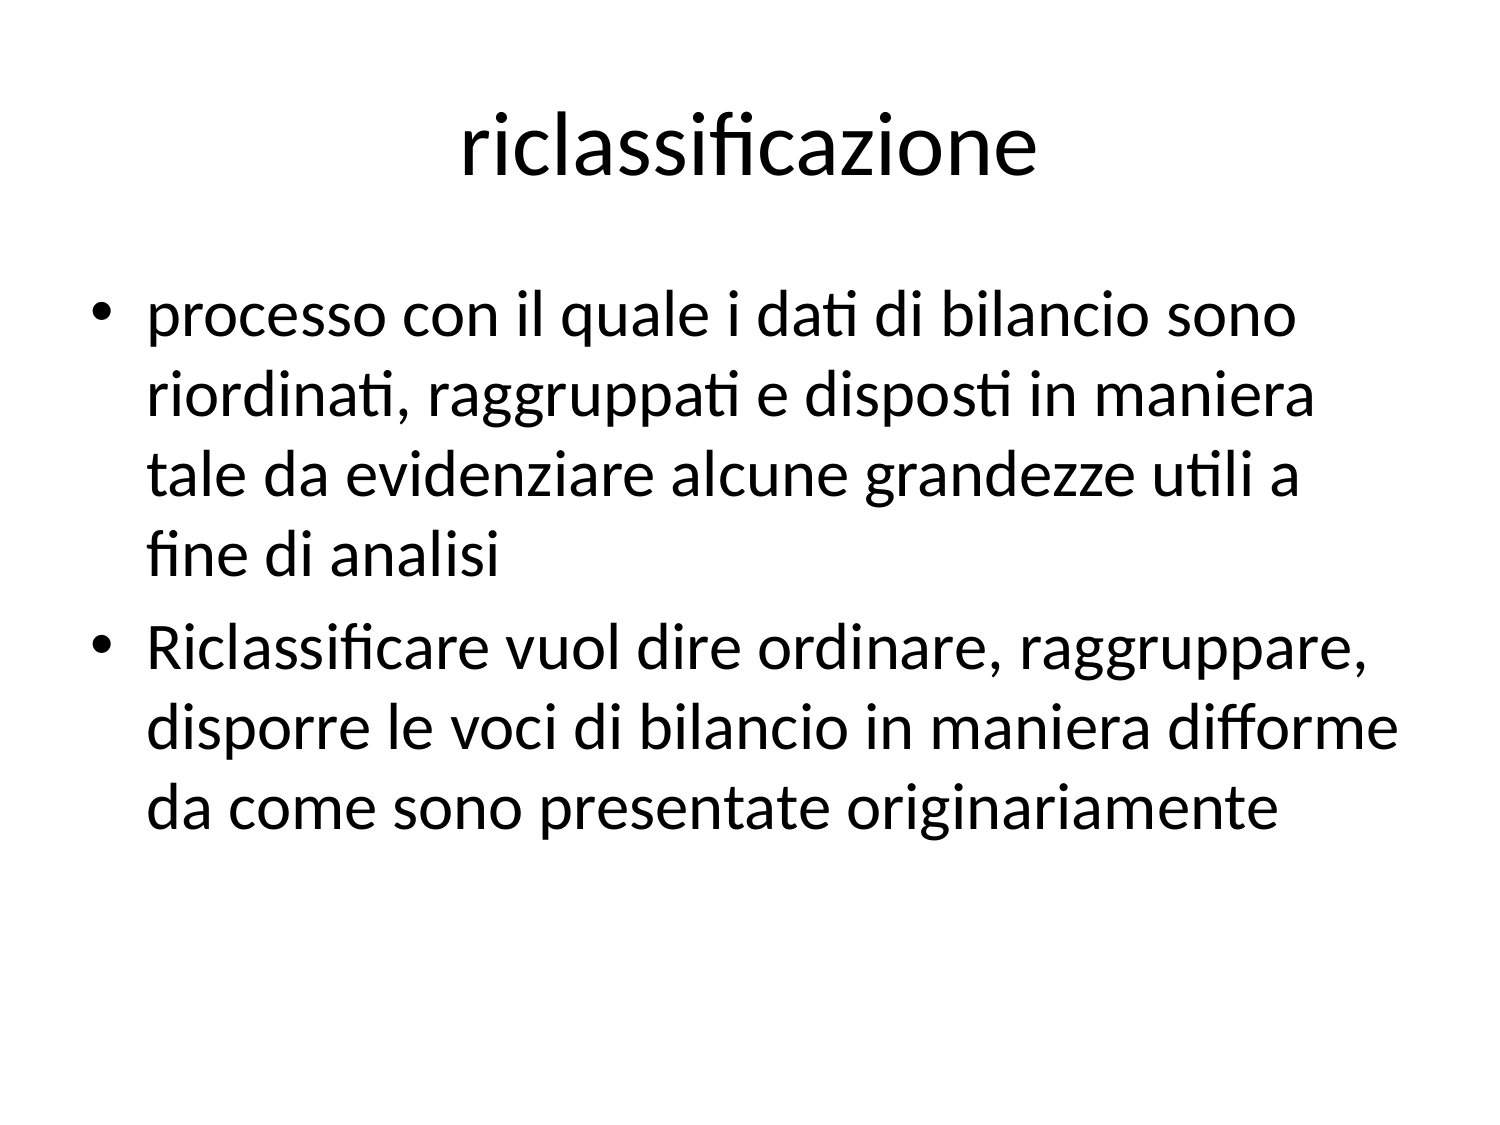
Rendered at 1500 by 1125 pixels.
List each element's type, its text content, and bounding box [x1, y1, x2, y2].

list processo con il quale i dati di bilancio sono riordinati, raggruppati e disposti in maniera tale da evidenziare alcune grandezze utili a fine di analisi Riclassificare vuol dire ordinare, raggruppare, disporre le voci di bilancio in maniera difforme da come sono presentate originariamente [75, 262, 1425, 1005]
title riclassificazione [75, 45, 1425, 233]
